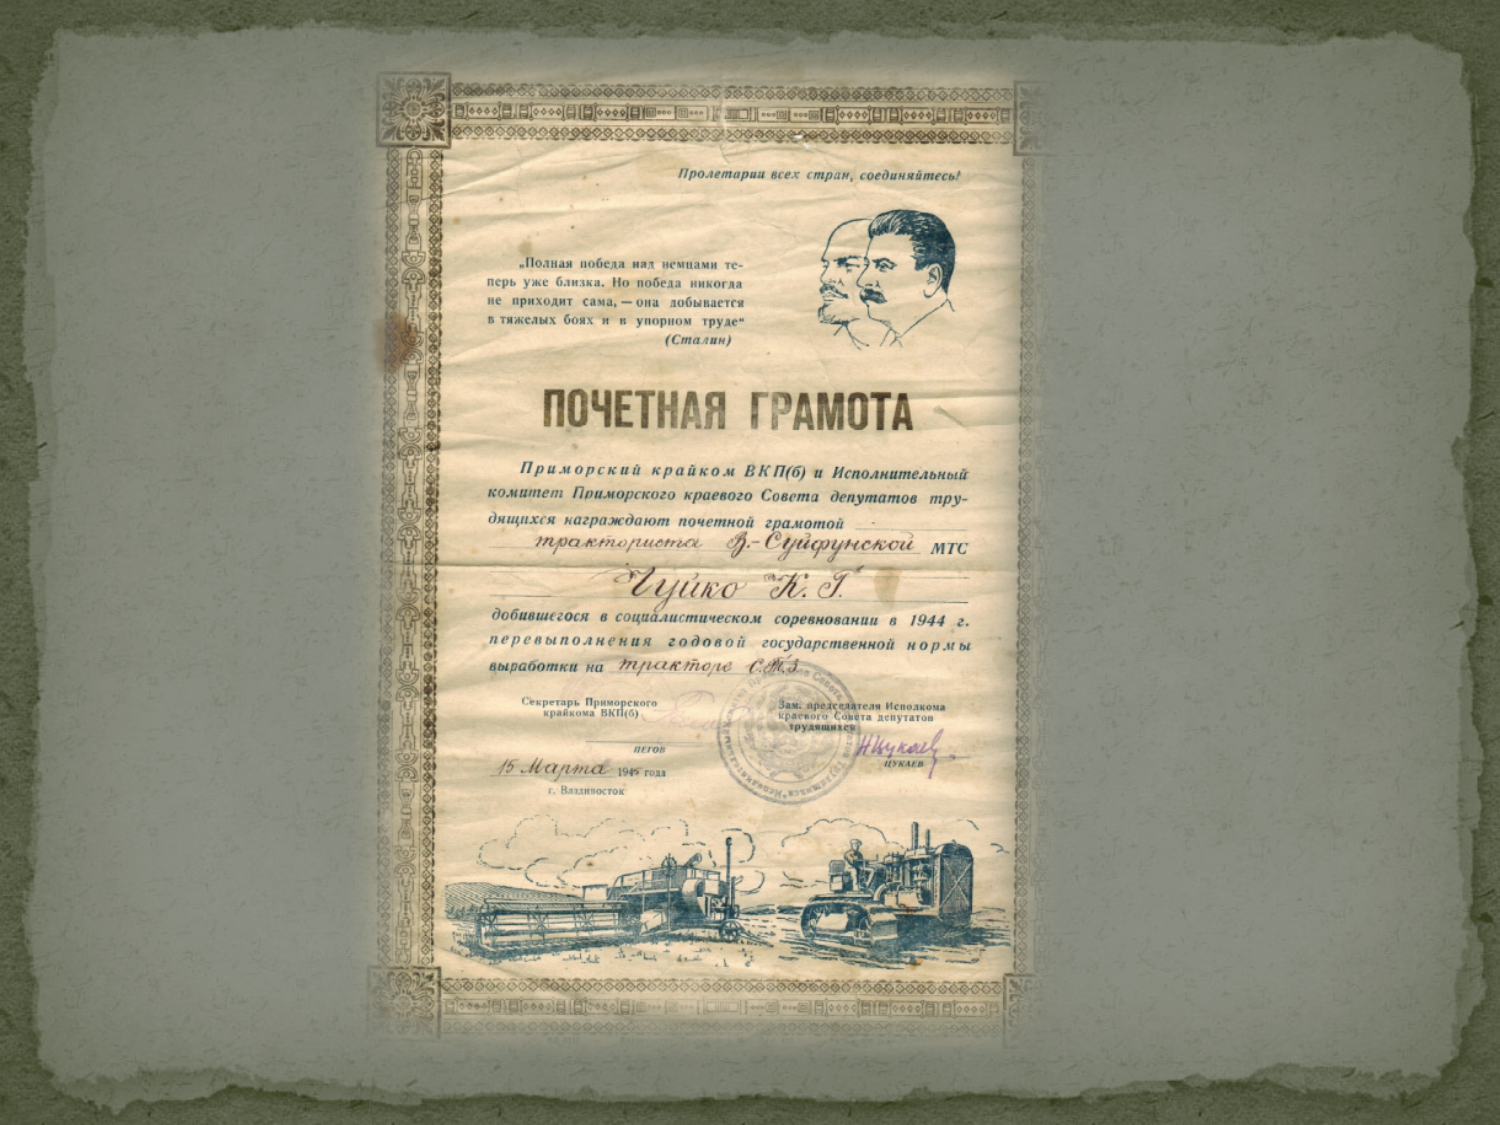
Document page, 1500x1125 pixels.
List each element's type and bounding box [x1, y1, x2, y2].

list [342, 35, 1065, 1067]
